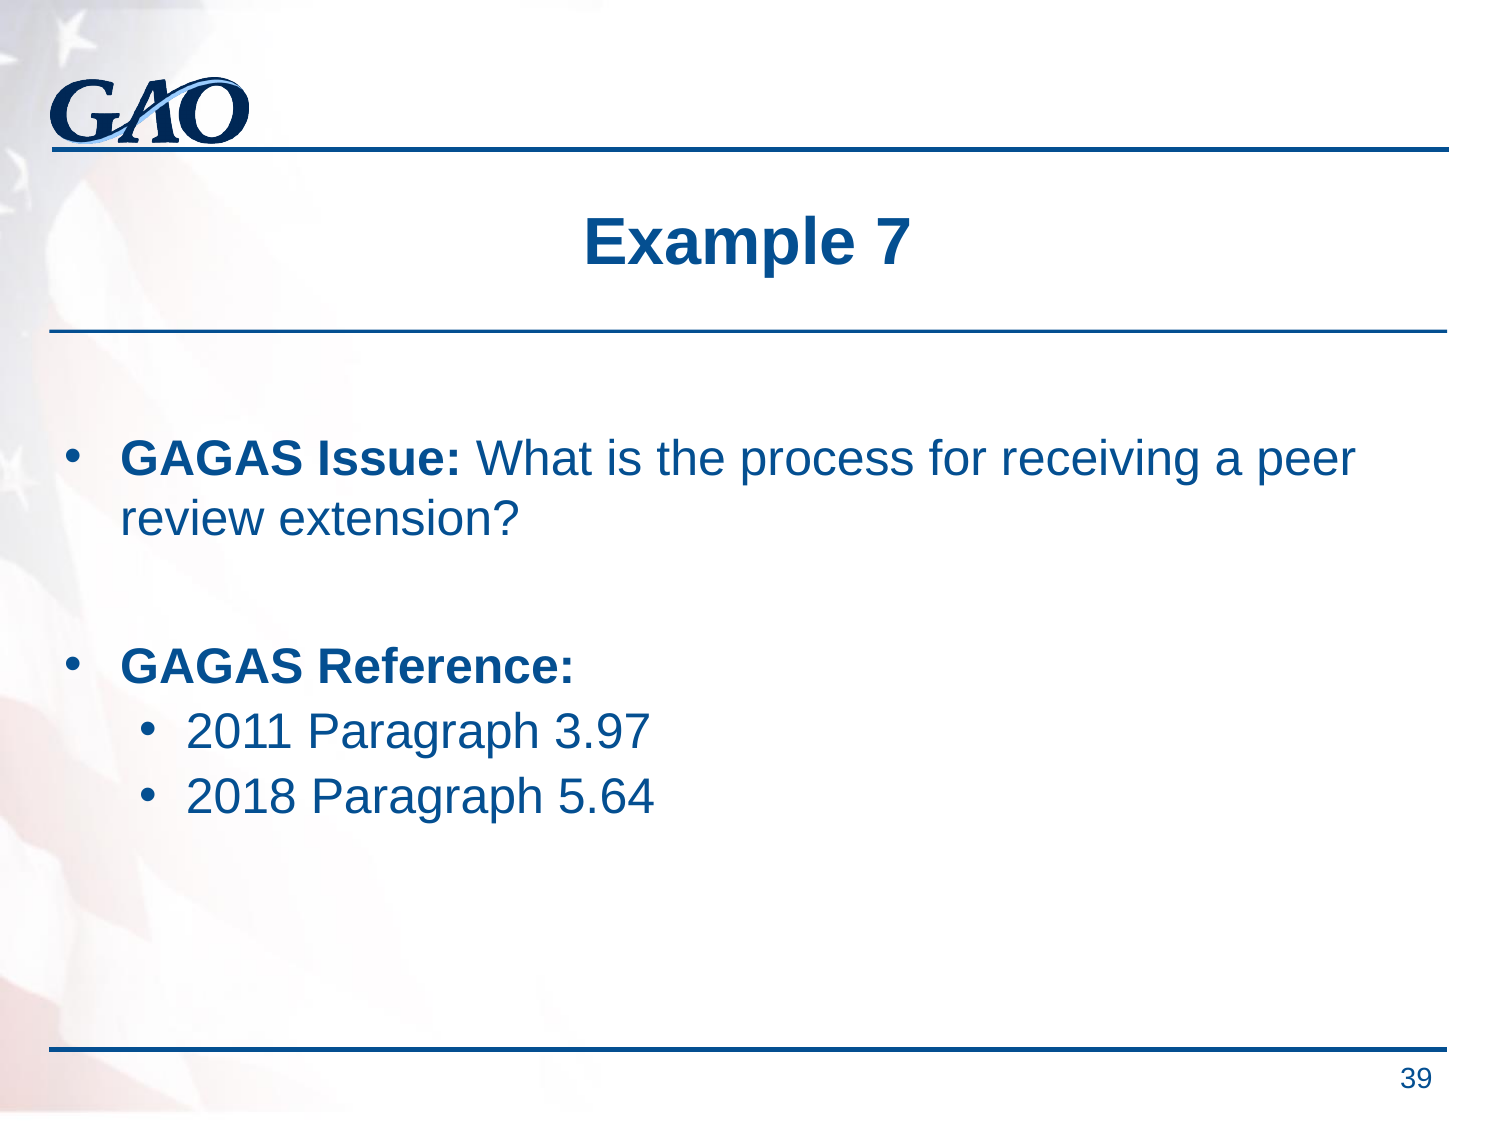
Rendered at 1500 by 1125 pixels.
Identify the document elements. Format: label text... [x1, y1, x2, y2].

picture [0, 0, 1500, 1125]
list GAGAS Issue: What is the process for receiving a peer review extension? GAGAS Reference: 2011 Paragraph 3.97 2018 Paragraph 5.64 [49, 343, 1447, 1038]
title Example 7 [49, 162, 1447, 313]
slide_number 39 [1097, 1050, 1448, 1103]
